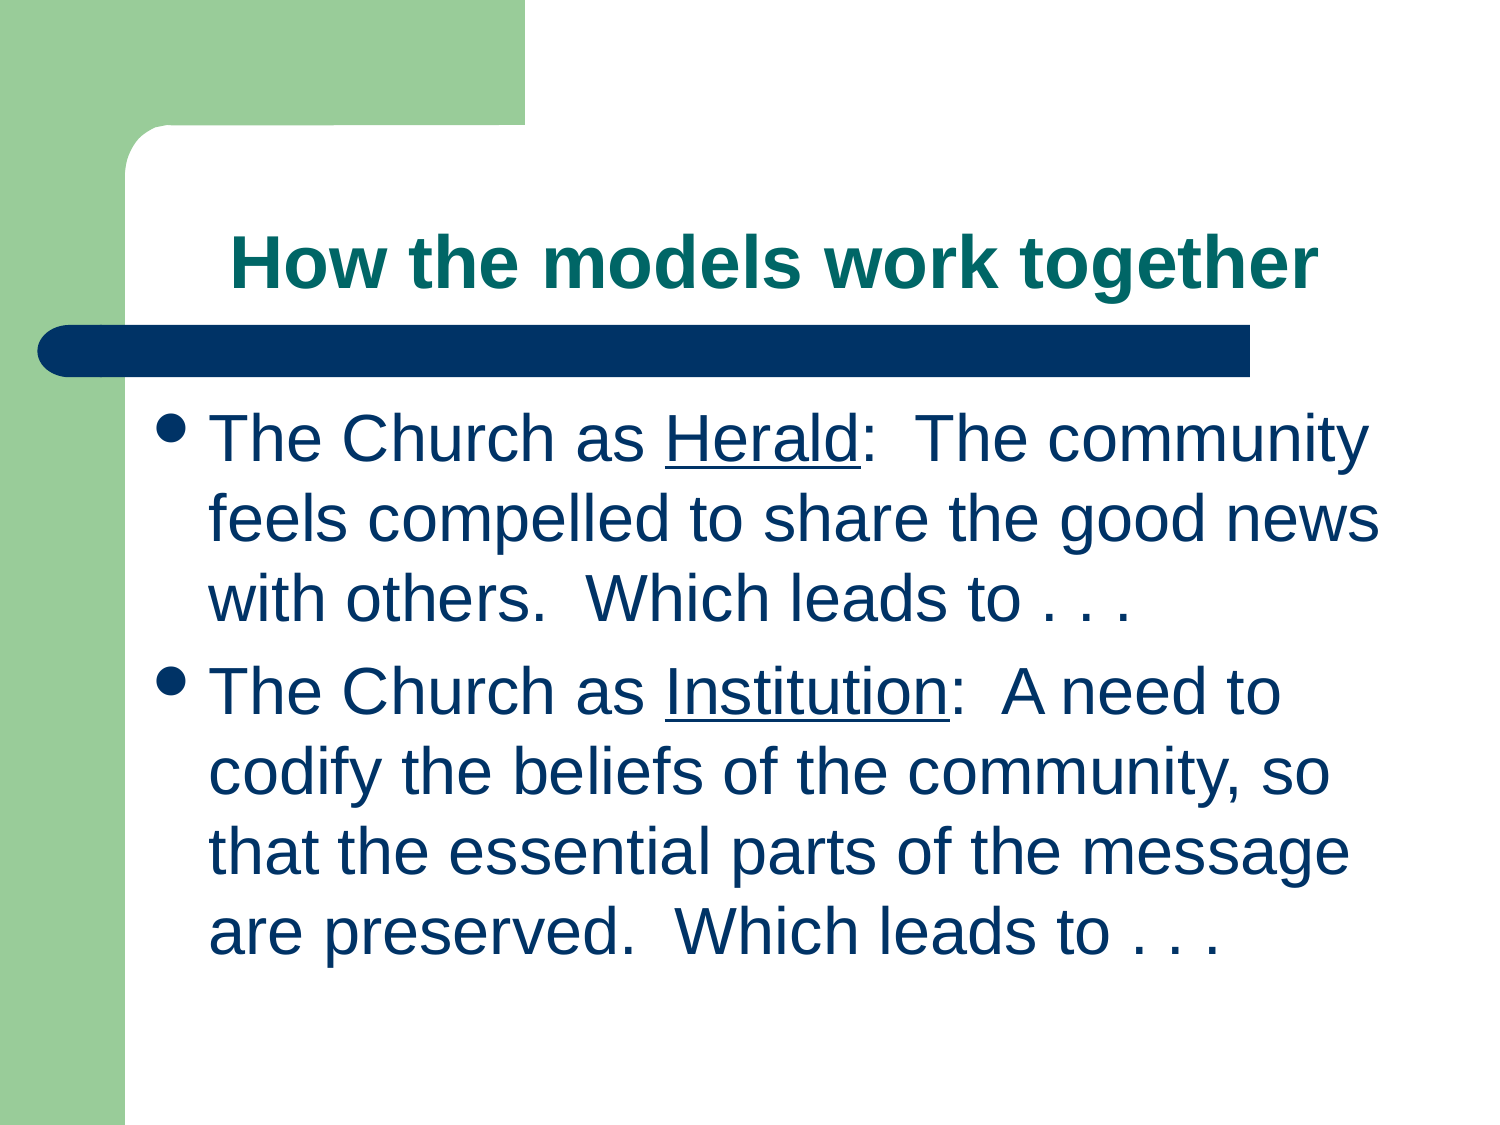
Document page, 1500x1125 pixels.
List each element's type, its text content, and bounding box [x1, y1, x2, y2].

title How the models work together [124, 124, 1426, 313]
list The Church as Herald: The community feels compelled to share the good news with others. Which leads to . . . The Church as Institution: A need to codify the beliefs of the community, so that the essential parts of the message are preserved. Which leads to . . . [137, 387, 1400, 1076]
